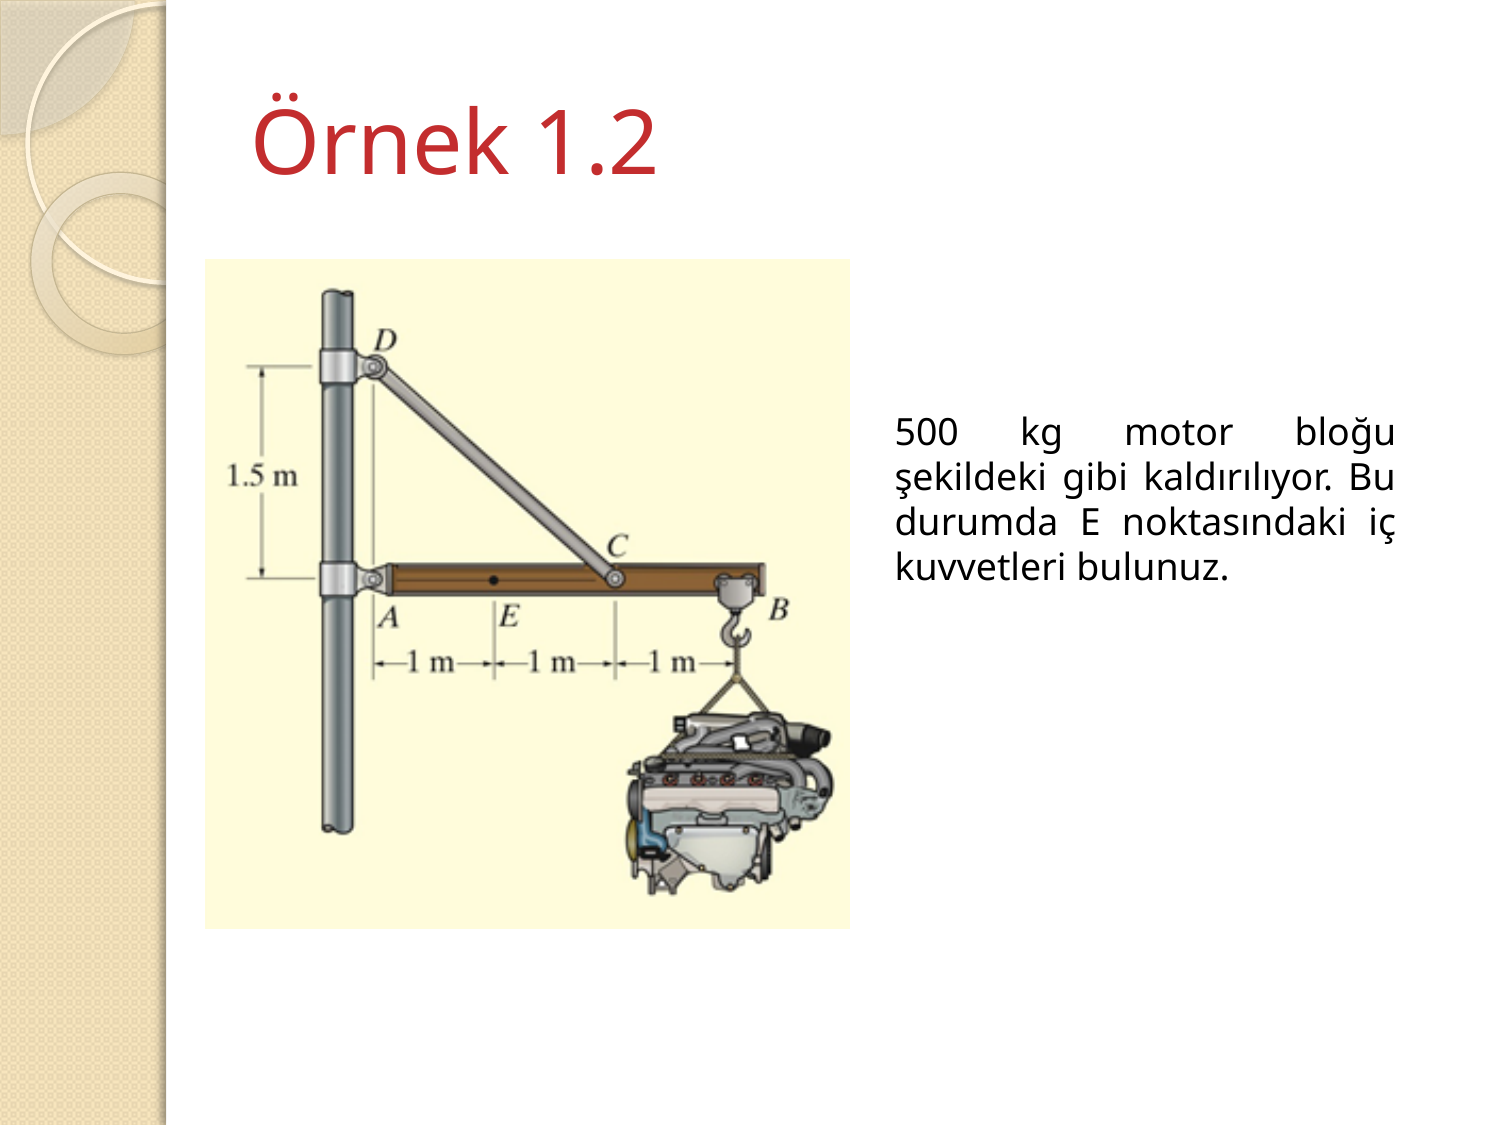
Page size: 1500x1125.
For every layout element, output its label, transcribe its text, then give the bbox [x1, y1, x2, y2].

picture [205, 259, 850, 929]
text_box 500 kg motor bloğu şekildeki gibi kaldırılıyor. Bu durumda E noktasındaki iç kuvvetleri bulunuz. [879, 400, 1412, 596]
title Örnek 1.2 [235, 45, 1466, 233]
